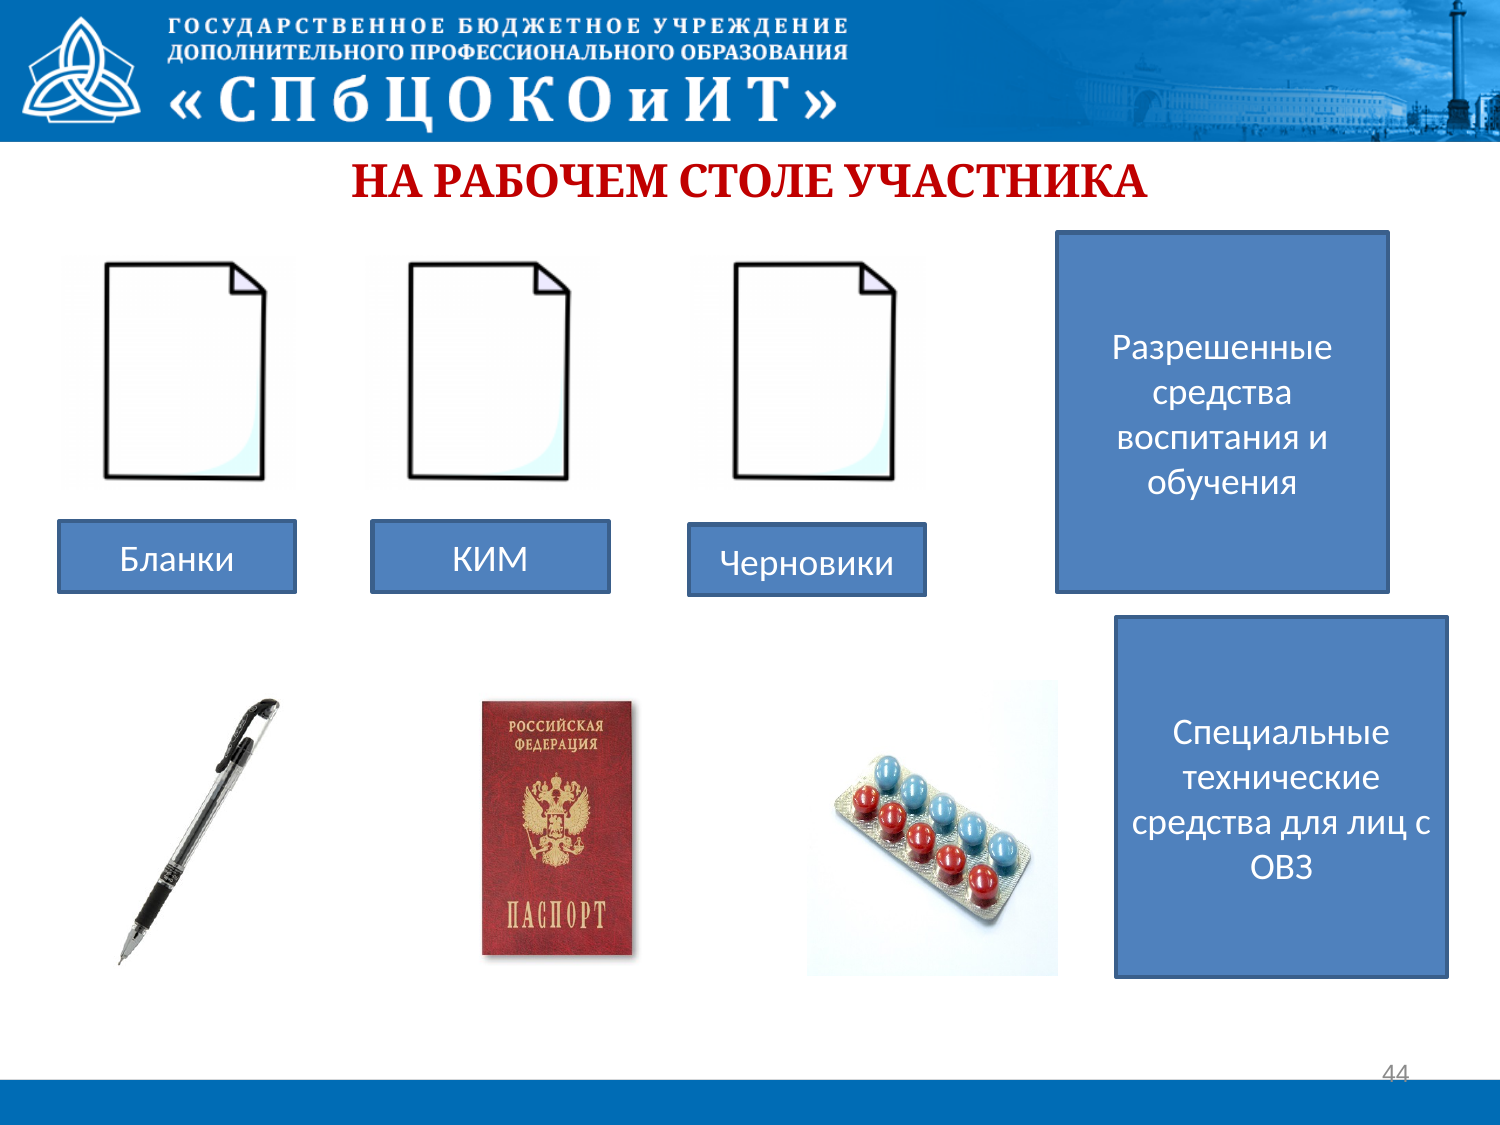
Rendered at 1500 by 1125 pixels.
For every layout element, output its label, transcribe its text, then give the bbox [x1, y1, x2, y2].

title На рабочем столе участника [74, 125, 1426, 233]
text_box Специальные технические средства для лиц с ОВЗ [1114, 615, 1449, 979]
picture [0, 0, 1500, 1125]
text_box Черновики [687, 522, 927, 597]
slide_number 44 [1074, 1042, 1425, 1103]
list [61, 255, 297, 490]
text_box КИМ [370, 519, 611, 594]
text_box Бланки [57, 519, 297, 594]
text_box Разрешенные средства воспитания и обучения [1055, 230, 1390, 594]
